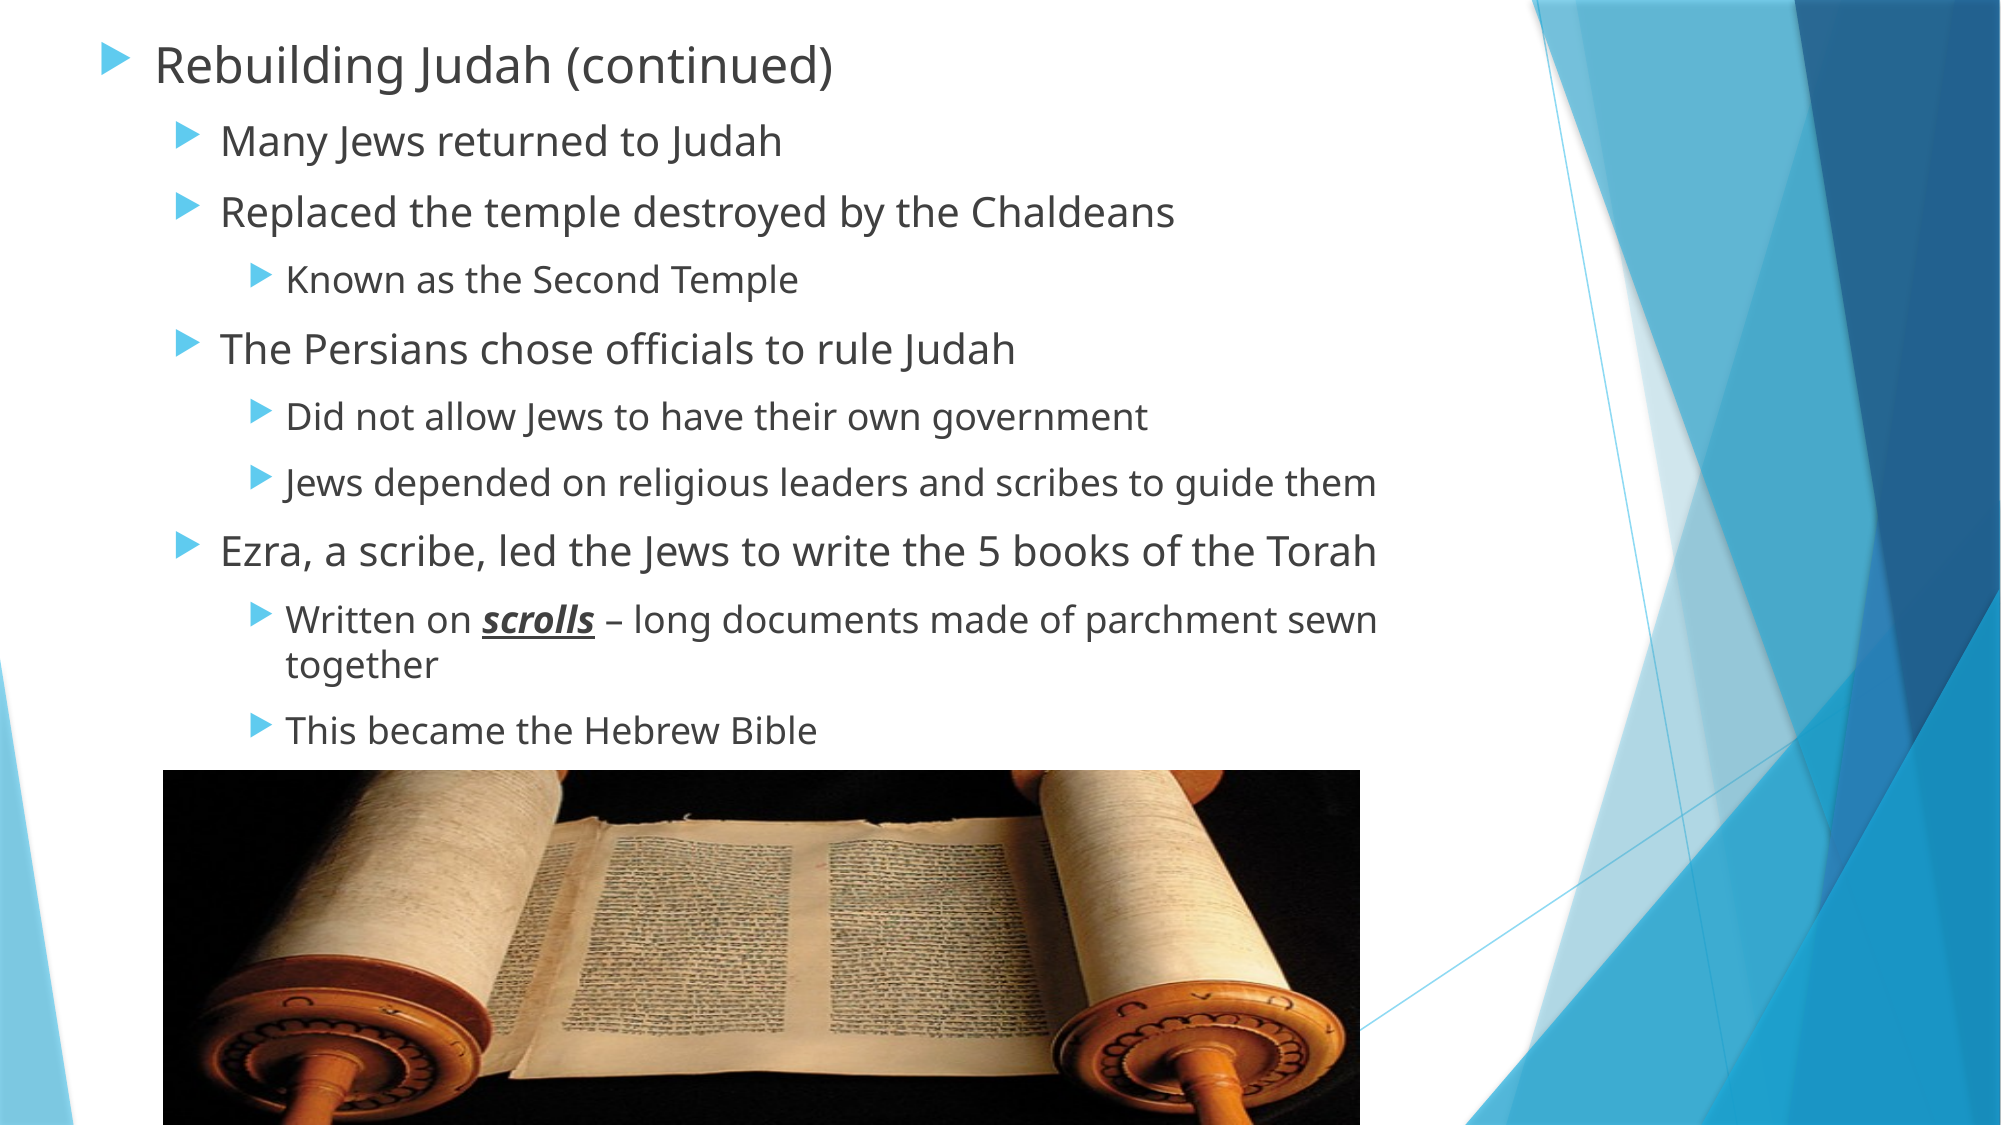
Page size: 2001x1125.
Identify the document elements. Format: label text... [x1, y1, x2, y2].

picture [163, 769, 1361, 1125]
list Rebuilding Judah (continued) Many Jews returned to Judah Replaced the temple destroyed by the Chaldeans Known as the Second Temple The Persians chose officials to rule Judah Did not allow Jews to have their own government Jews depended on religious leaders and scribes to guide them Ezra, a scribe, led the Jews to write the 5 books of the Torah Written on scrolls – long documents made of parchment sewn together This became the Hebrew Bible [82, 26, 1494, 1047]
